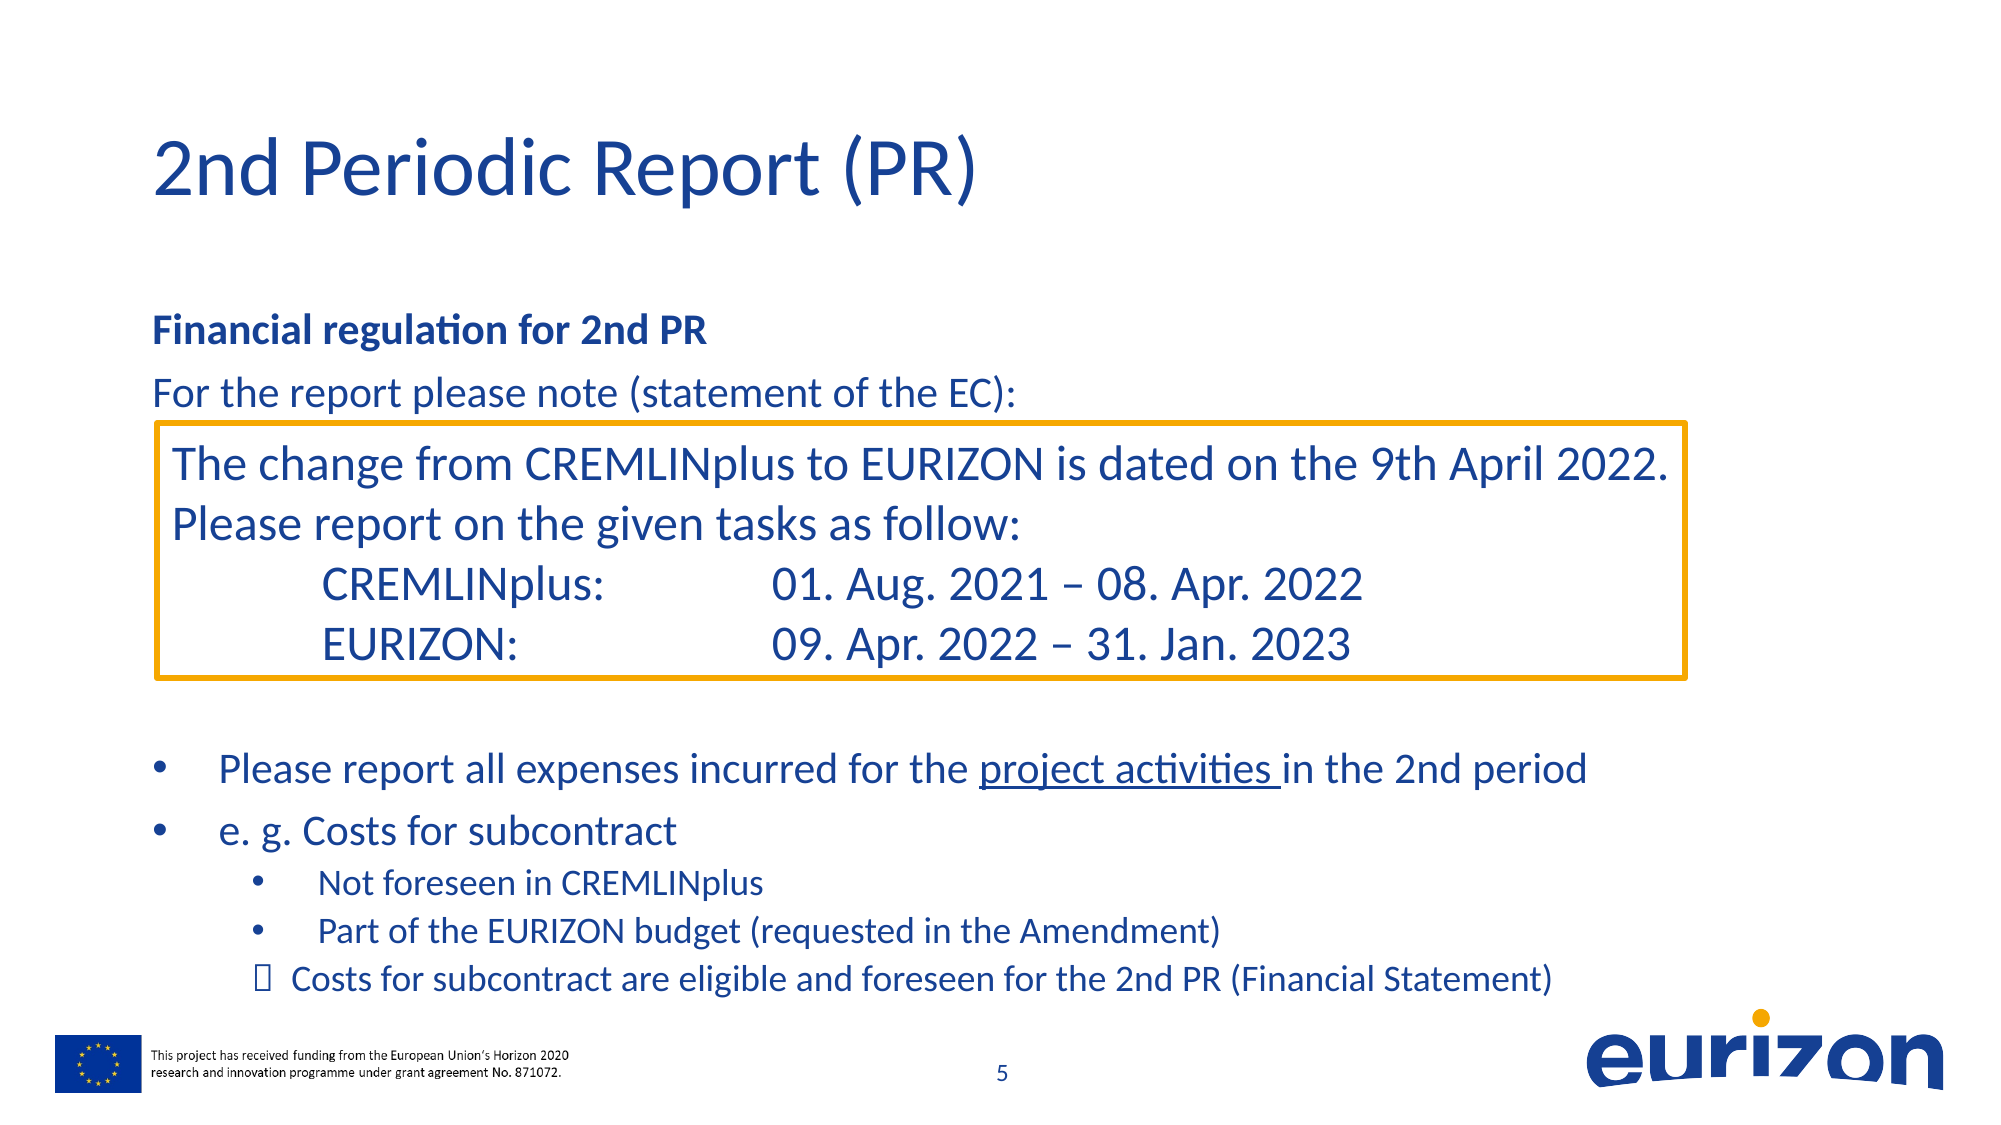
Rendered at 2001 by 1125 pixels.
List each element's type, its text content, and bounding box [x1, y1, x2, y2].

title 2nd Periodic Report (PR) [137, 59, 1863, 278]
slide_number 5 [941, 1037, 1064, 1107]
list Financial regulation for 2nd PR For the report please note (statement of the EC): Please report all expenses incurred for the project activities in the 2nd period e. g. Costs for subcontract Not foreseen in CREMLINplus Part of the EURIZON budget (requested in the Amendment)  Costs for subcontract are eligible and foreseen for the 2nd PR (Financial Statement) [137, 299, 1863, 1014]
picture [1586, 1008, 1944, 1091]
text_box The change from CREMLINplus to EURIZON is dated on the 9th April 2022. Please report on the given tasks as follow: CREMLINplus: 01. Aug. 2021 – 08. Apr. 2022 EURIZON: 09. Apr. 2022 – 31. Jan. 2023 [157, 423, 1685, 679]
picture [55, 1035, 582, 1093]
